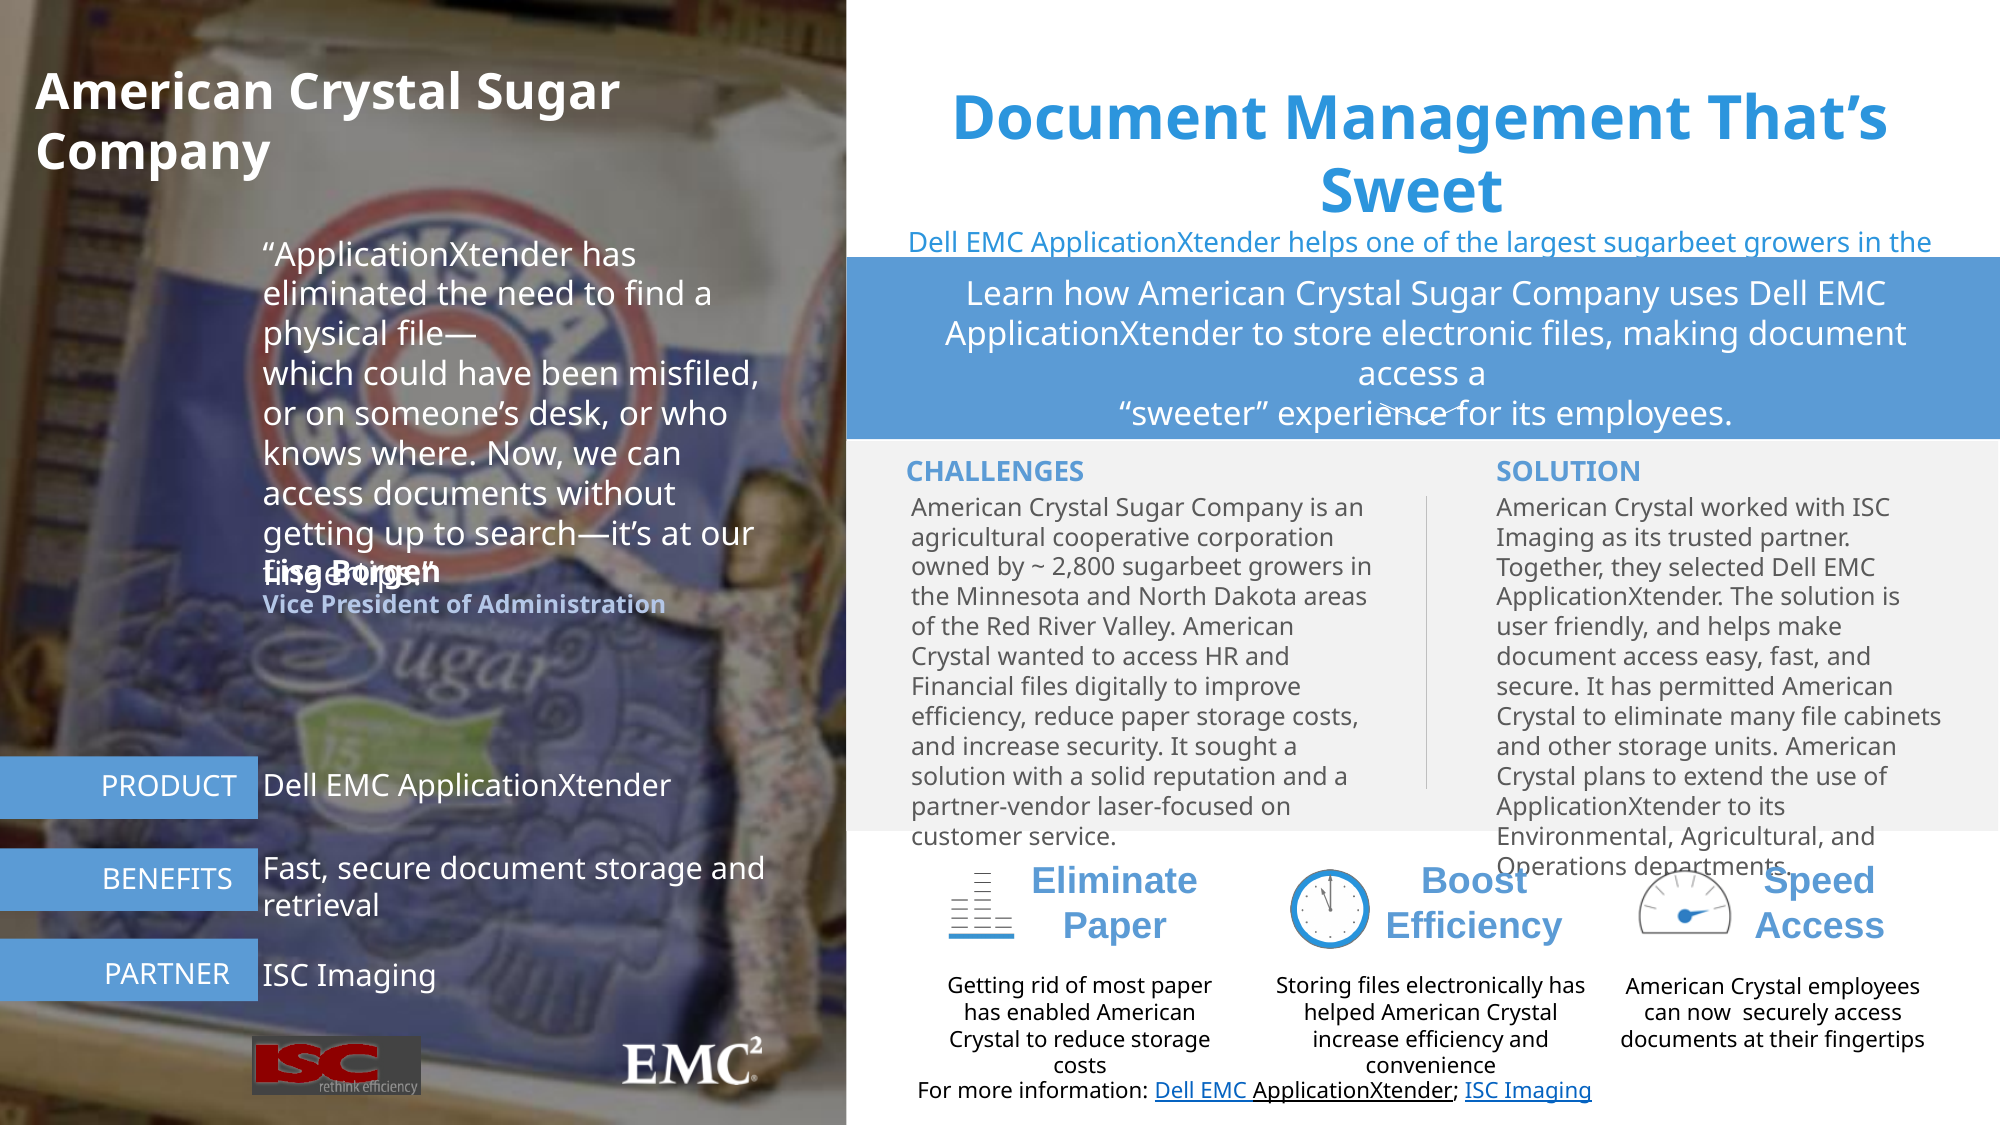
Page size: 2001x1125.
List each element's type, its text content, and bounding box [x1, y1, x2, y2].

picture [0, 0, 847, 1125]
text_box Document Management That’s Sweet Dell EMC ApplicationXtender helps one of the largest sugarbeet growers in the United States produce faster, more convenient document access and retrieval [874, 70, 1966, 256]
text_box For more information: Dell EMC ApplicationXtender; ISC Imaging [902, 1068, 1913, 1114]
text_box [846, 256, 2000, 833]
picture [1588, 805, 1782, 999]
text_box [878, 831, 1950, 1061]
